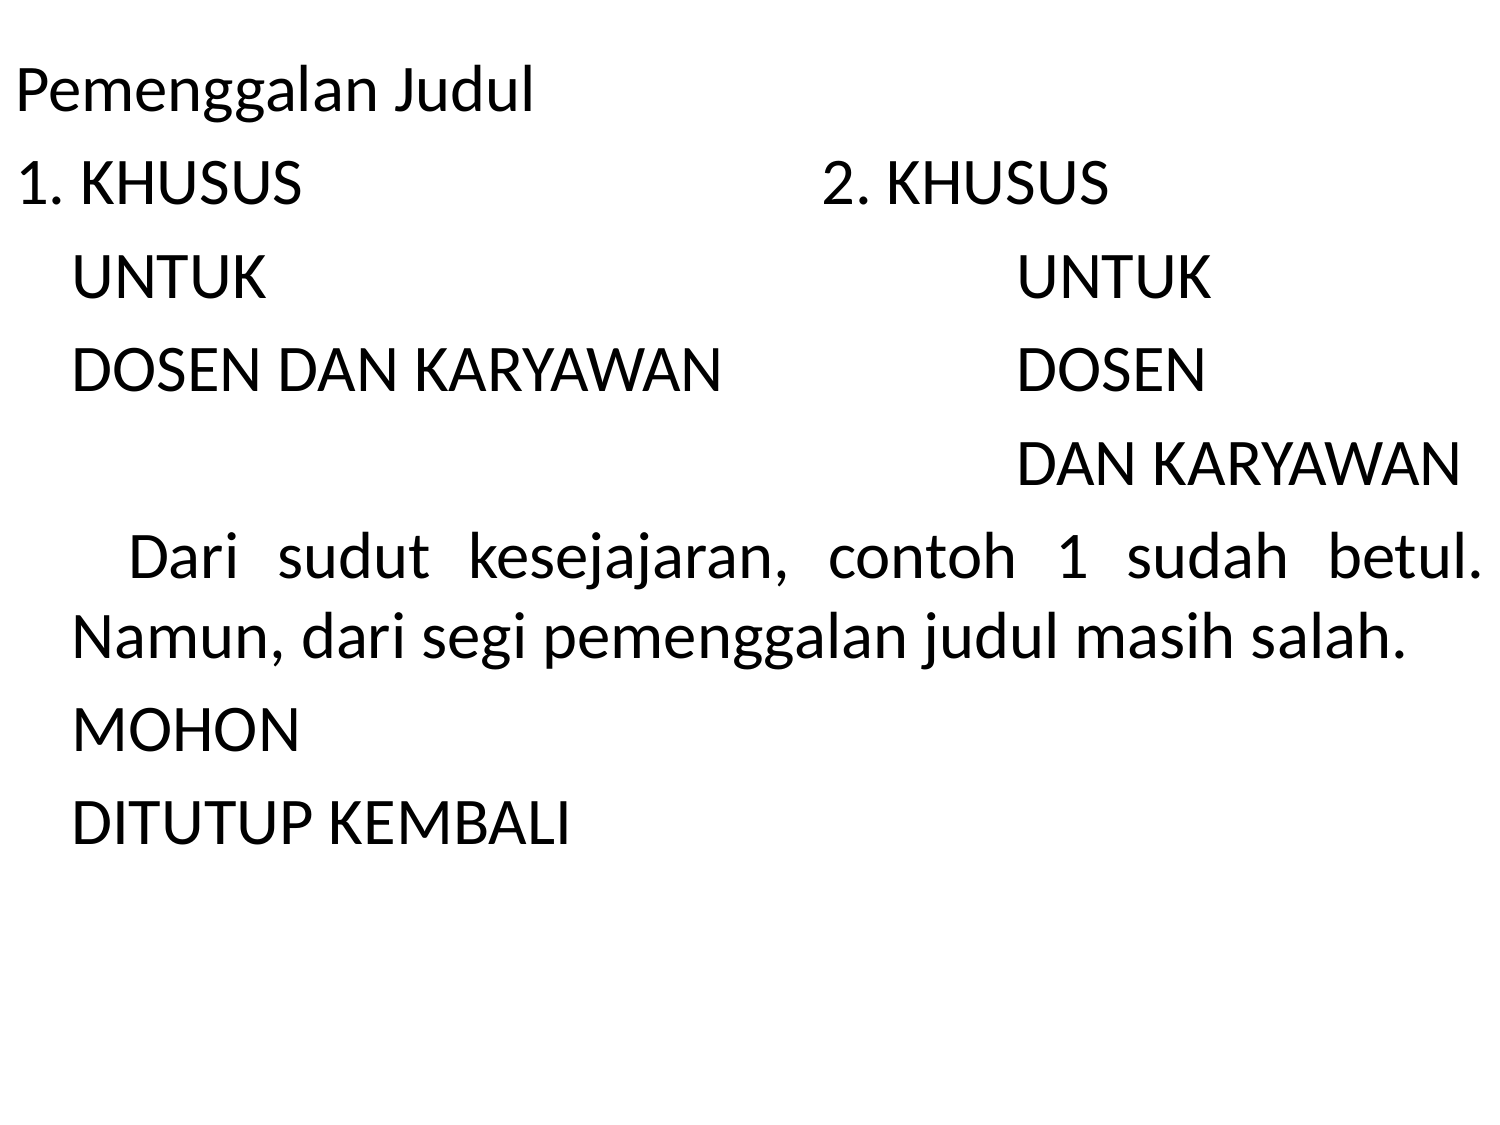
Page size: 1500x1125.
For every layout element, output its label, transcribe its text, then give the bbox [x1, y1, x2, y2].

list Pemenggalan Judul 1. KHUSUS 2. KHUSUS UNTUK UNTUK DOSEN DAN KARYAWAN DOSEN DAN KARYAWAN Dari sudut kesejajaran, contoh 1 sudah betul. Namun, dari segi pemenggalan judul masih salah. MOHON DITUTUP KEMBALI [0, 37, 1500, 1125]
